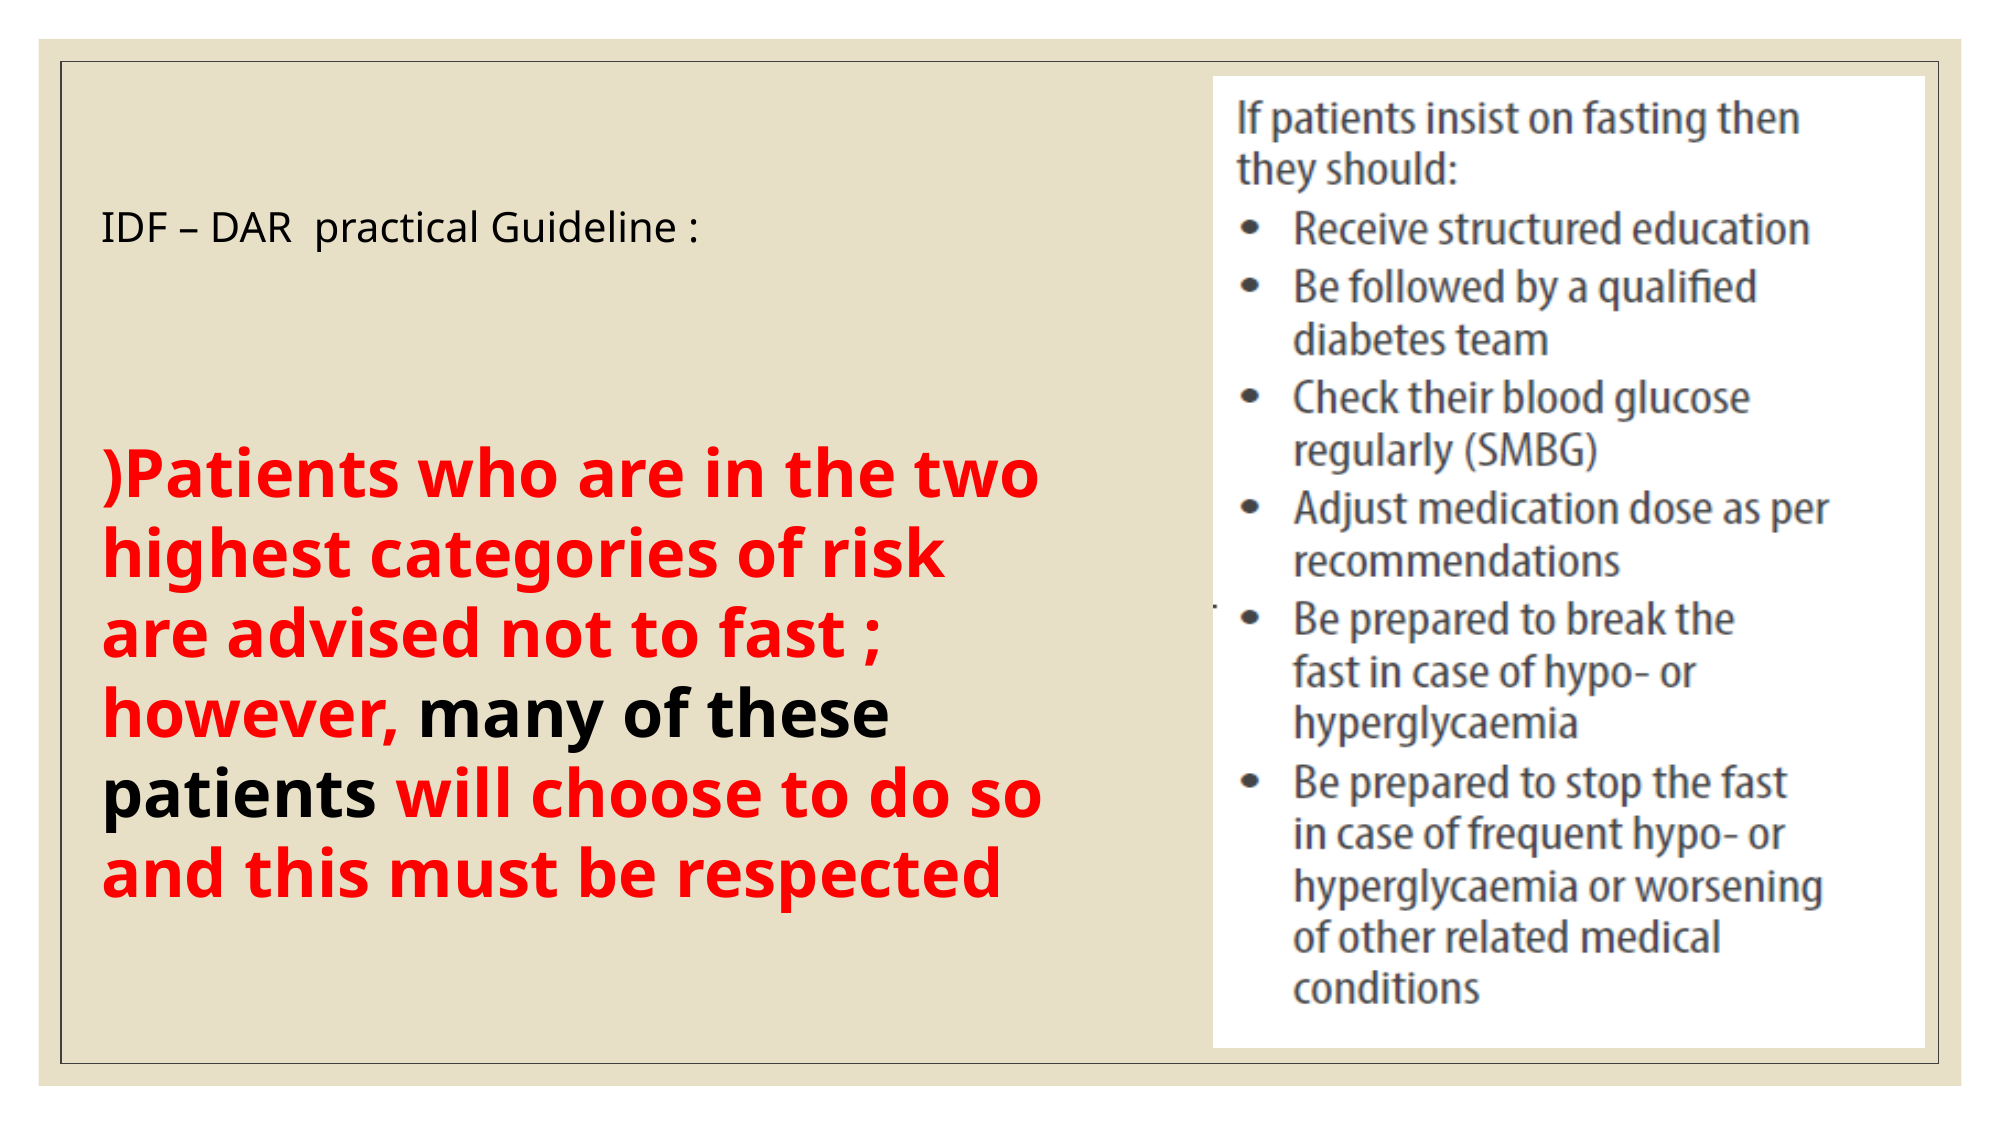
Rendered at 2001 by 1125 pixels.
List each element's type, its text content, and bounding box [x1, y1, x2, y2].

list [1212, 75, 1925, 1048]
text_box IDF – DAR practical Guideline : ﴿Patients who are in the two highest categories of risk are advised not to fast ; however, many of these patients will choose to do so and this must be respected [86, 193, 1197, 919]
